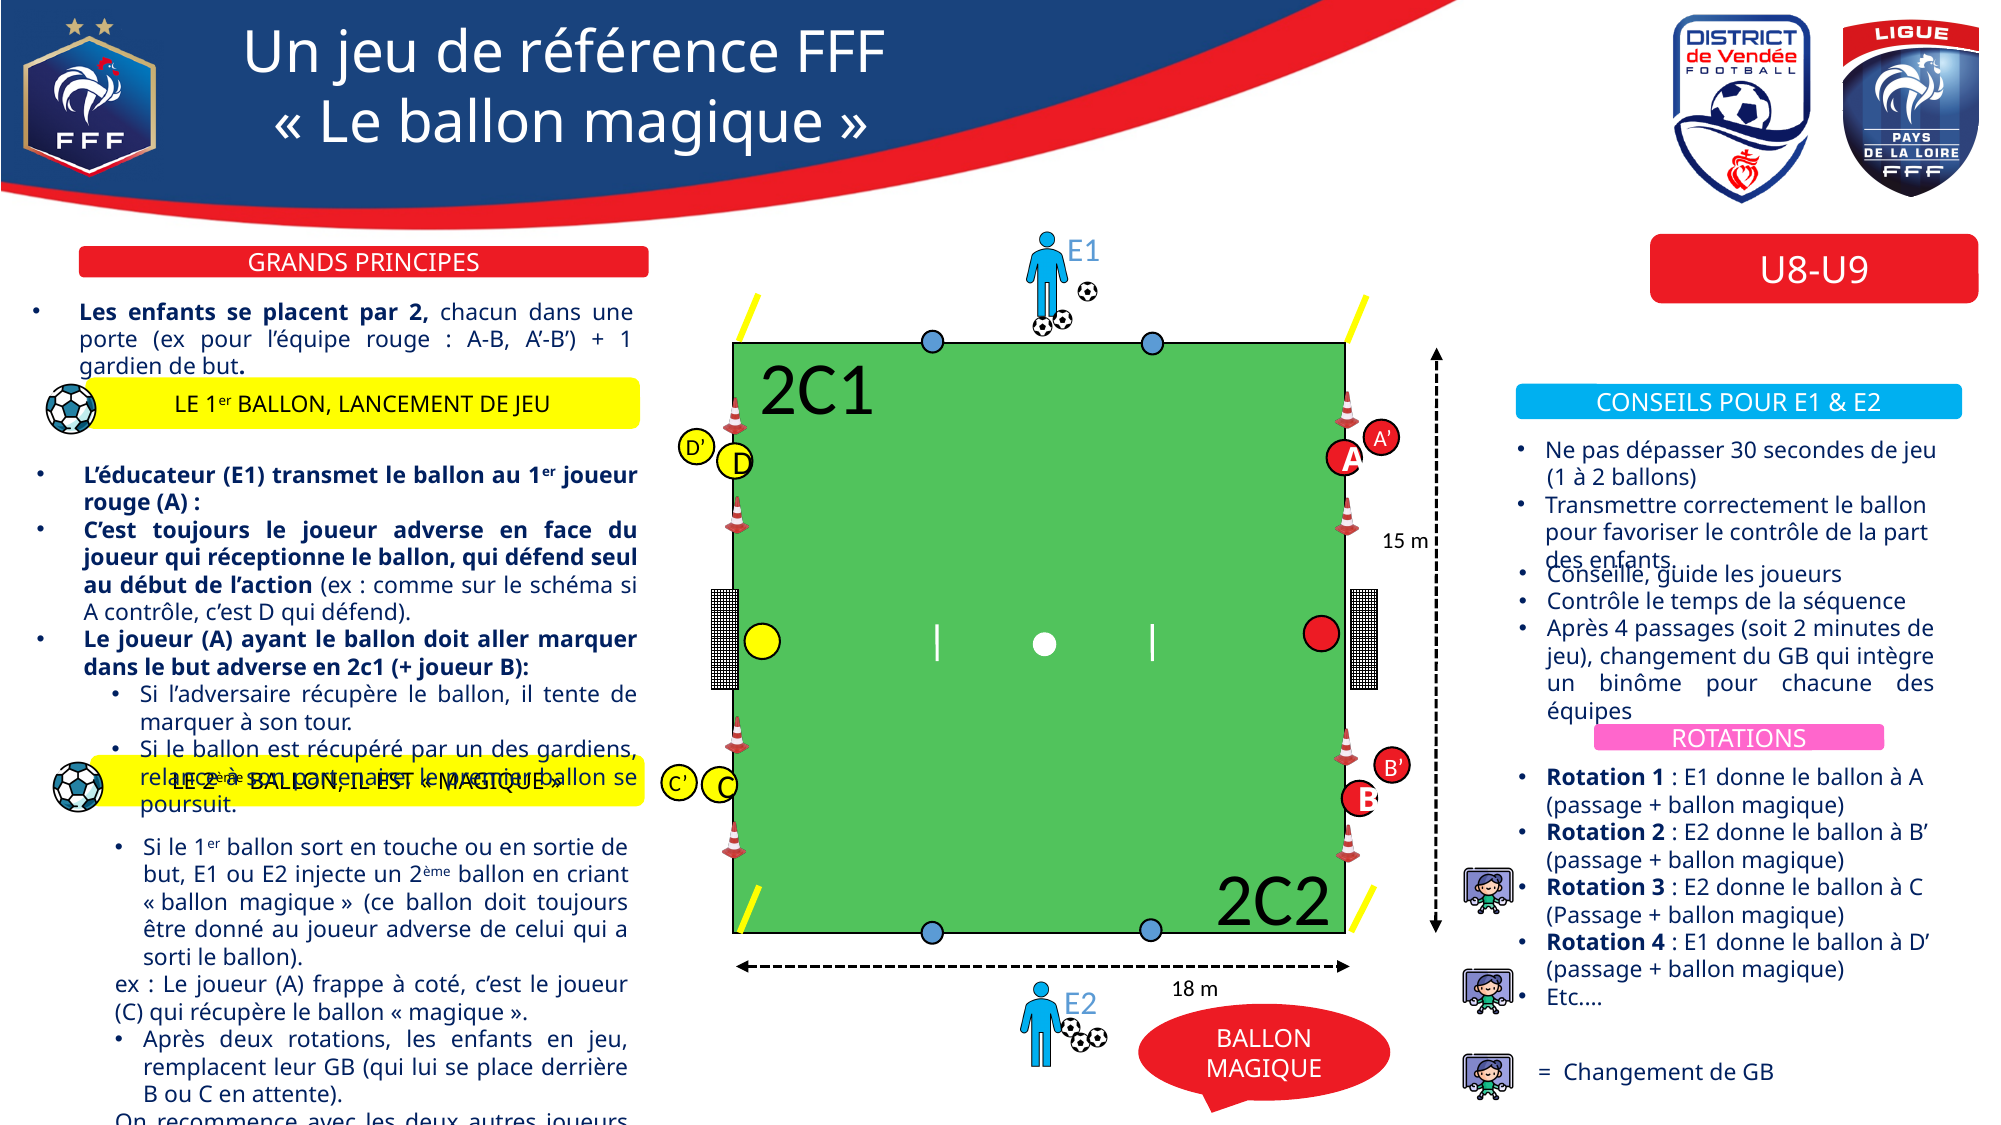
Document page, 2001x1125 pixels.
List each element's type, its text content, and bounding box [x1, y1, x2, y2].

text_box L’éducateur (E1) transmet le ballon au 1er joueur rouge (A) : C’est toujours le joueur adverse en face du joueur qui réceptionne le ballon, qui défend seul au début de l’action (ex : comme sur le schéma si A contrôle, c’est D qui défend). Le joueur (A) ayant le ballon doit aller marquer dans le but adverse en 2c1 (+ joueur B): Si l’adversaire récupère le ballon, il tente de marquer à son tour. Si le ballon est récupéré par un des gardiens, relance à son partenaire, le premier ballon se poursuit. [21, 740, 653, 825]
picture [1458, 863, 1521, 922]
picture [50, 759, 106, 815]
text_box E2 [1049, 974, 1121, 1030]
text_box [738, 294, 759, 342]
text_box = Changement de GB [1523, 1049, 1817, 1092]
picture [1458, 964, 1521, 1023]
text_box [1351, 885, 1375, 932]
text_box [1139, 934, 1162, 943]
picture [996, 979, 1110, 1069]
text_box BALLON MAGIQUE [1137, 1002, 1392, 1115]
picture [1458, 1049, 1521, 1108]
text_box B’ [1366, 743, 1422, 789]
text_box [1346, 295, 1367, 343]
picture [1, 0, 2000, 771]
text_box Rotation 1 : E1 donne le ballon à A (passage + ballon magique) Rotation 2 : E2 donne le ballon à B’ (passage + ballon magique) Rotation 3 : E2 donne le ballon à C (Passage + ballon magique) Rotation 4 : E1 donne le ballon à D’ (passage + ballon magique) Etc.… [1503, 755, 1975, 1018]
text_box Si le 1er ballon sort en touche ou en sortie de but, E1 ou E2 injecte un 2ème ballon en criant « ballon magique » (ce ballon doit toujours être donné au joueur adverse de celui qui a sorti le ballon). ex : Le joueur (A) frappe à coté, c’est le joueur (C) qui récupère le ballon « magique ». Après deux rotations, les enfants en jeu, remplacent leur GB (qui lui se place derrière B ou C en attente). On recommence avec les deux autres joueurs (B et D) [25, 825, 644, 1125]
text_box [668, 424, 723, 468]
text_box 18 m [1140, 967, 1250, 1008]
text_box ROTATIONS [1592, 740, 1886, 752]
text_box B [1345, 779, 1379, 818]
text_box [733, 342, 1345, 934]
text_box [920, 934, 944, 945]
text_box C [706, 765, 733, 804]
text_box 2C2 [1200, 868, 1347, 948]
picture [710, 816, 758, 864]
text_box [739, 885, 760, 933]
picture [1324, 819, 1372, 868]
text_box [651, 761, 706, 804]
